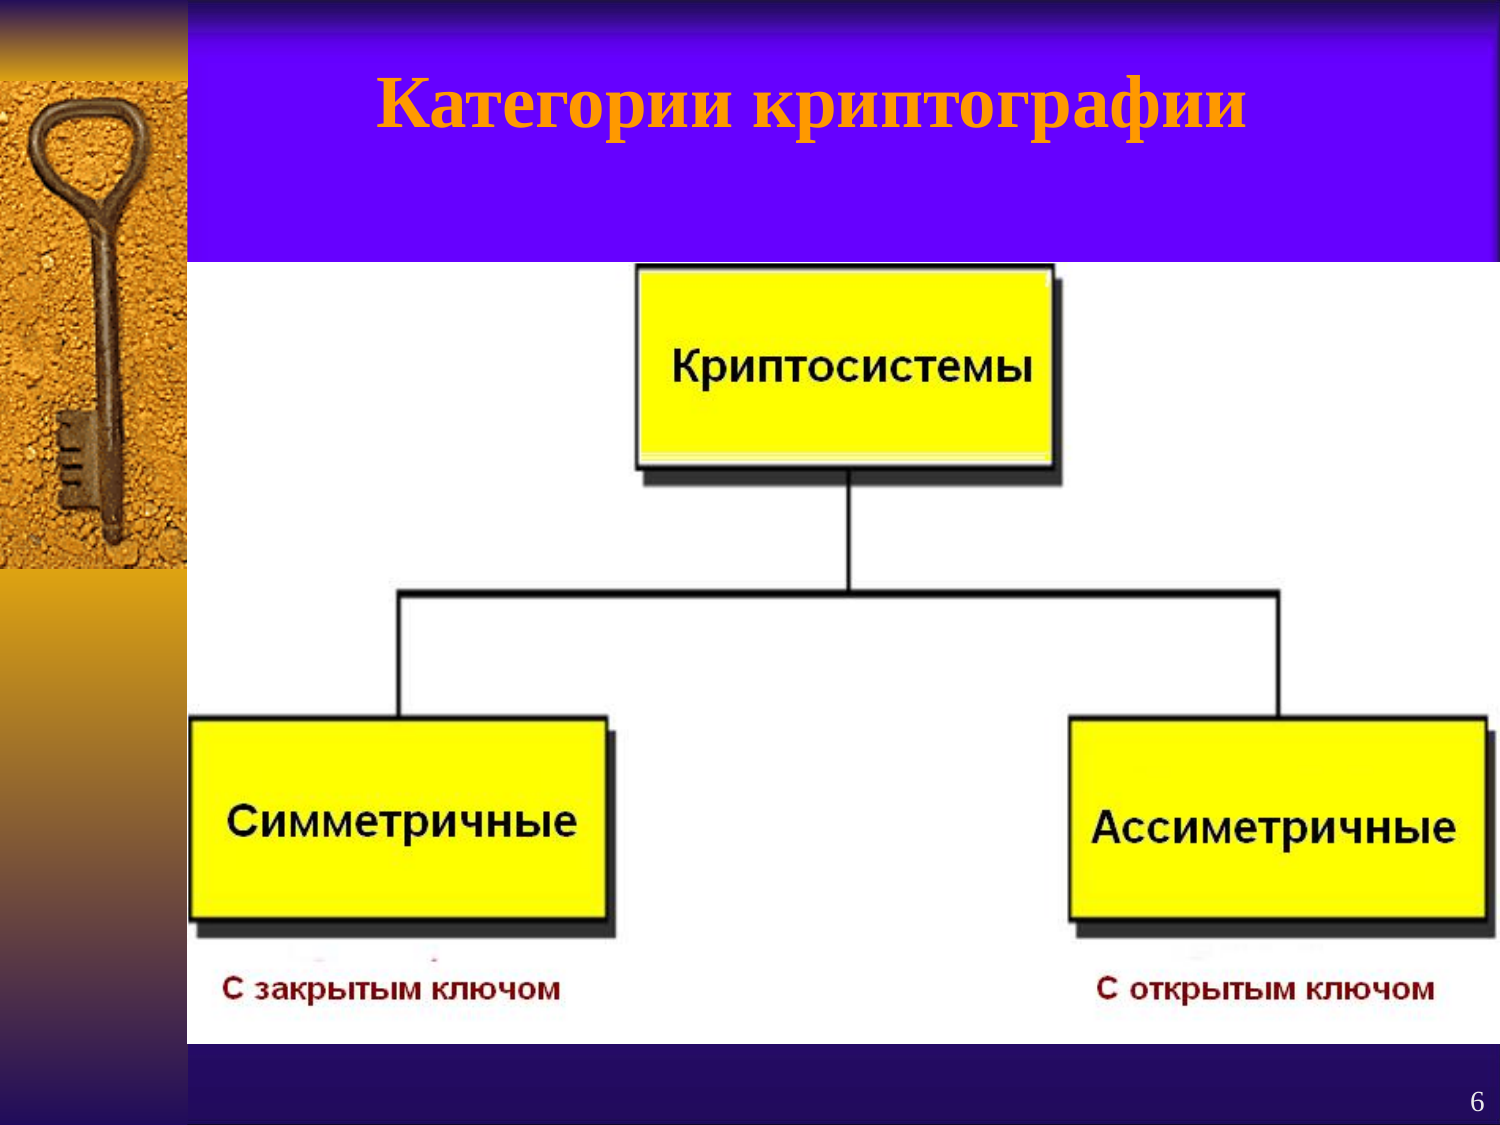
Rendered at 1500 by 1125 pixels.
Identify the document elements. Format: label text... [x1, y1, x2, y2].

text_box Категории криптографии [200, 45, 1425, 233]
picture [0, 0, 1500, 1125]
slide_number 6 [1186, 1061, 1500, 1125]
